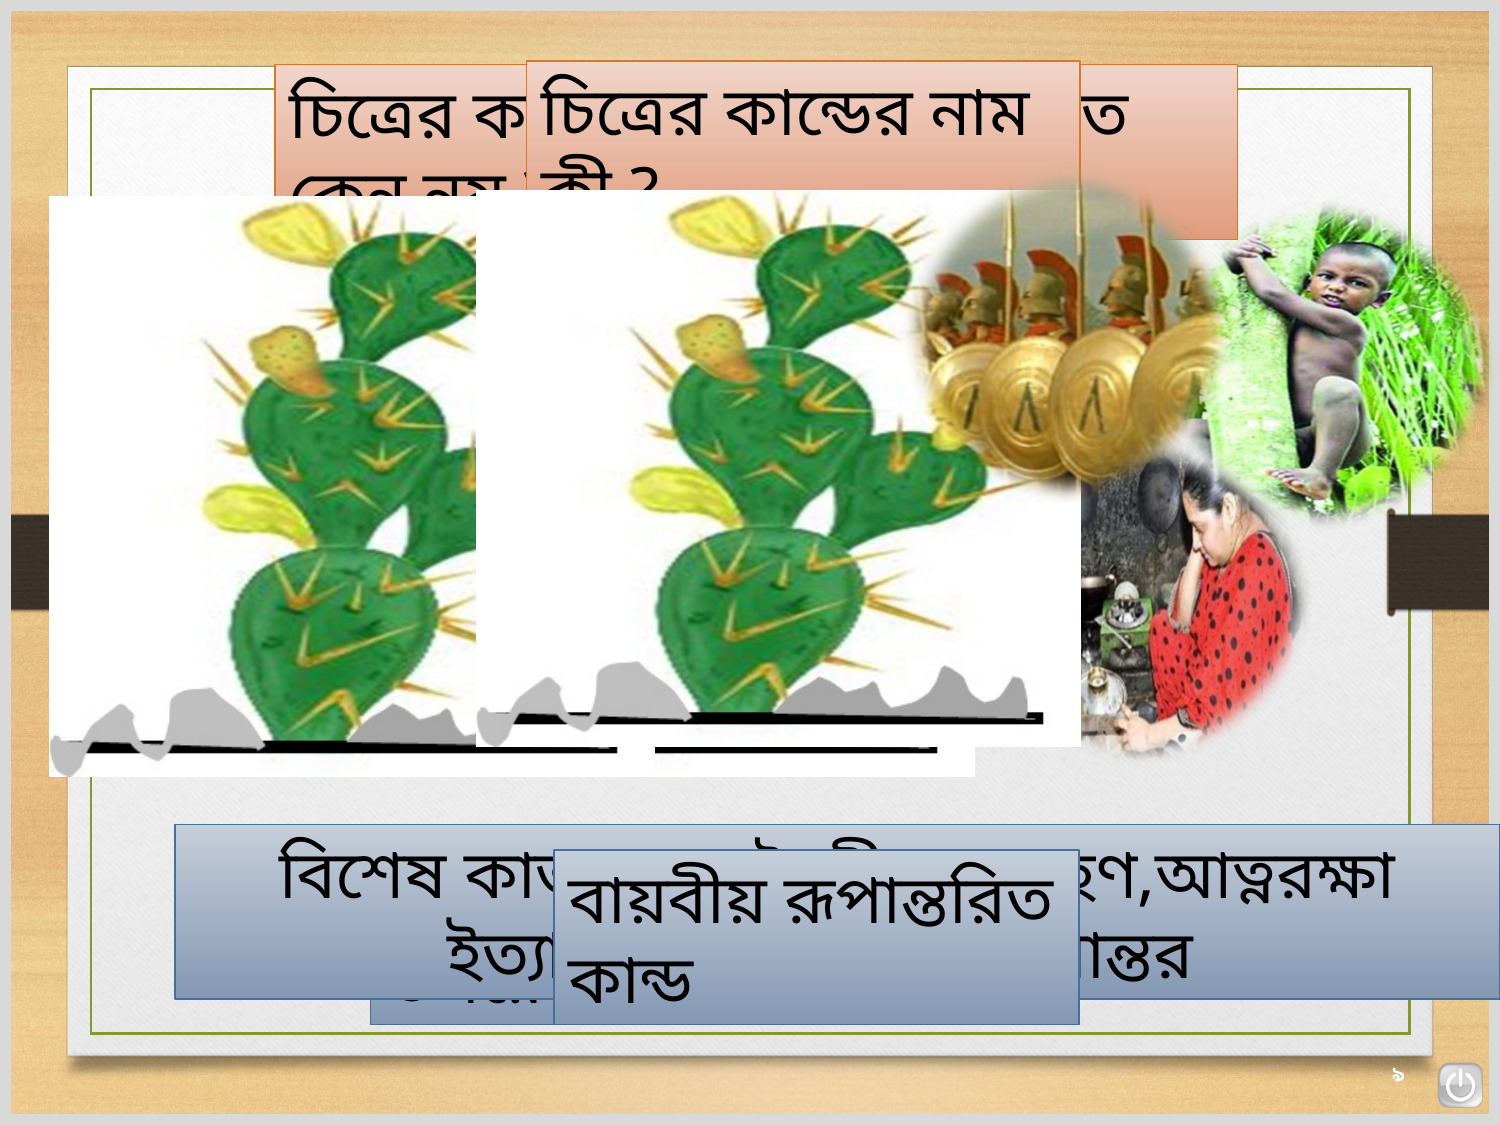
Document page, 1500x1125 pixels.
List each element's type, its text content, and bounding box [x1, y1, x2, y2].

picture [11, 11, 1500, 1114]
text_box বায়বীয় রূপান্তরিত কান্ড [553, 849, 1080, 1025]
text_box অবস্থান মাটির উপরে ,বায়ুতে [370, 1000, 553, 1025]
text_box চিত্রের কান্ডের নাম কী ? [526, 60, 1081, 190]
text_box বিশেষ কাজ-খাদ্য তৈরী,আরোহণ,আত্নরক্ষা ইত্যাদি কাজের জন্য রূপান্তর [174, 824, 1500, 1000]
text_box চিত্রের কান্ড সাধারন কান্ডের মত কেন নয় ? [274, 64, 526, 196]
slide_number [75, 1042, 363, 1103]
slide_number ৯ [1337, 1042, 1425, 1103]
text_box চিত্রের কান্ড সাধারন কান্ডের মত কেন নয় ? [1081, 64, 1238, 196]
